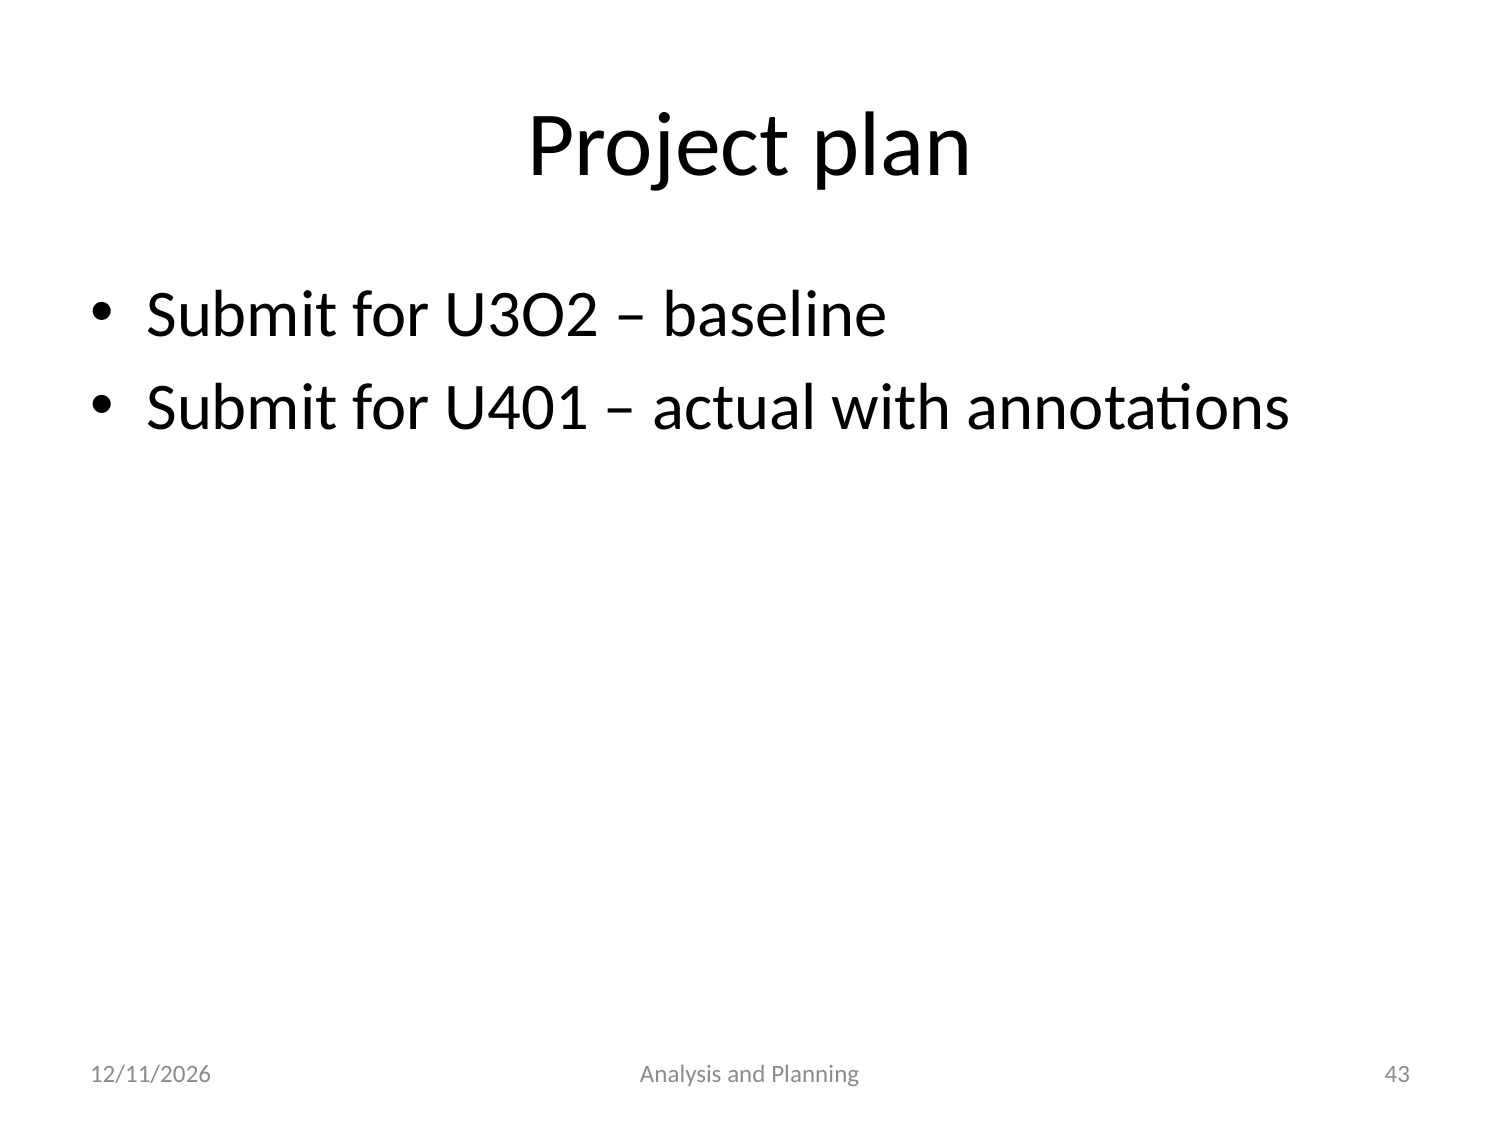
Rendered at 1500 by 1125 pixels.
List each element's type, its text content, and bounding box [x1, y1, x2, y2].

title Project plan [75, 45, 1425, 233]
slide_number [75, 1042, 425, 1103]
footer Analysis and Planning [512, 1042, 988, 1103]
slide_number 43 [1074, 1042, 1425, 1103]
list Submit for U3O2 – baseline Submit for U401 – actual with annotations [75, 262, 1425, 1005]
